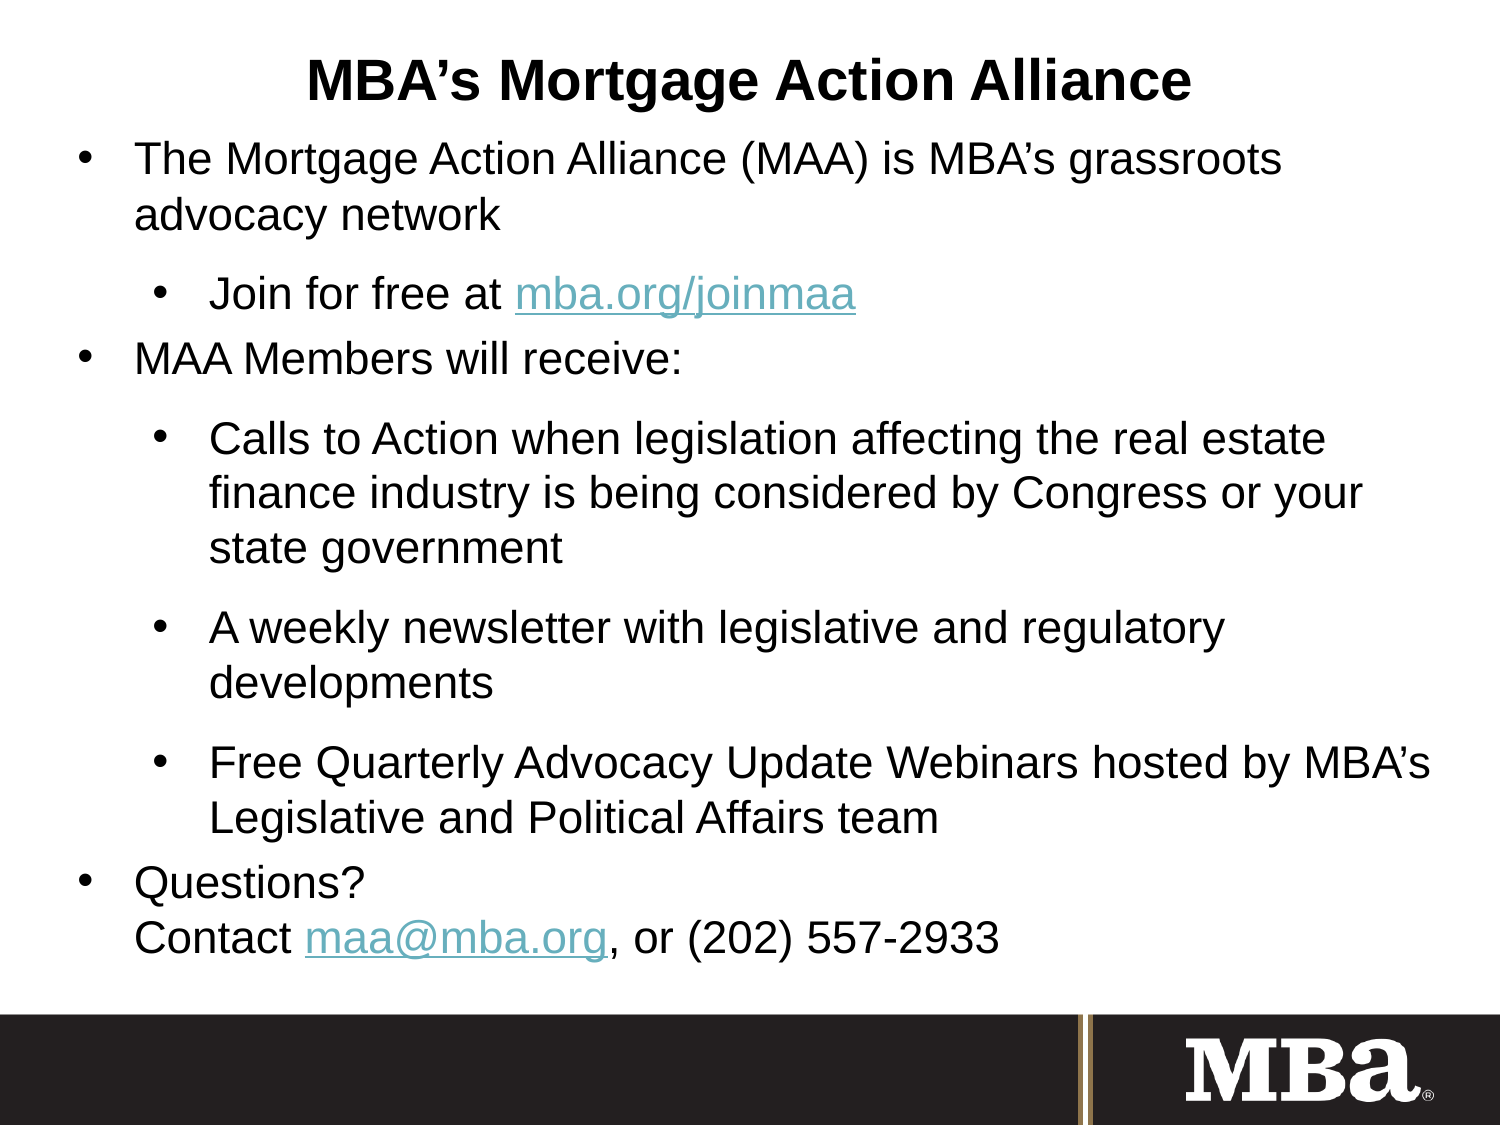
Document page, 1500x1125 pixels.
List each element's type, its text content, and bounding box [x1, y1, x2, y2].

picture [0, 0, 1500, 1125]
list The Mortgage Action Alliance (MAA) is MBA’s grassroots advocacy network Join for free at mba.org/joinmaa MAA Members will receive: Calls to Action when legislation affecting the real estate finance industry is being considered by Congress or your state government A weekly newsletter with legislative and regulatory developments Free Quarterly Advocacy Update Webinars hosted by MBA’s Legislative and Political Affairs team Questions? Contact maa@mba.org, or (202) 557-2933 [62, 121, 1455, 1050]
title MBA’s Mortgage Action Alliance [50, 34, 1450, 160]
